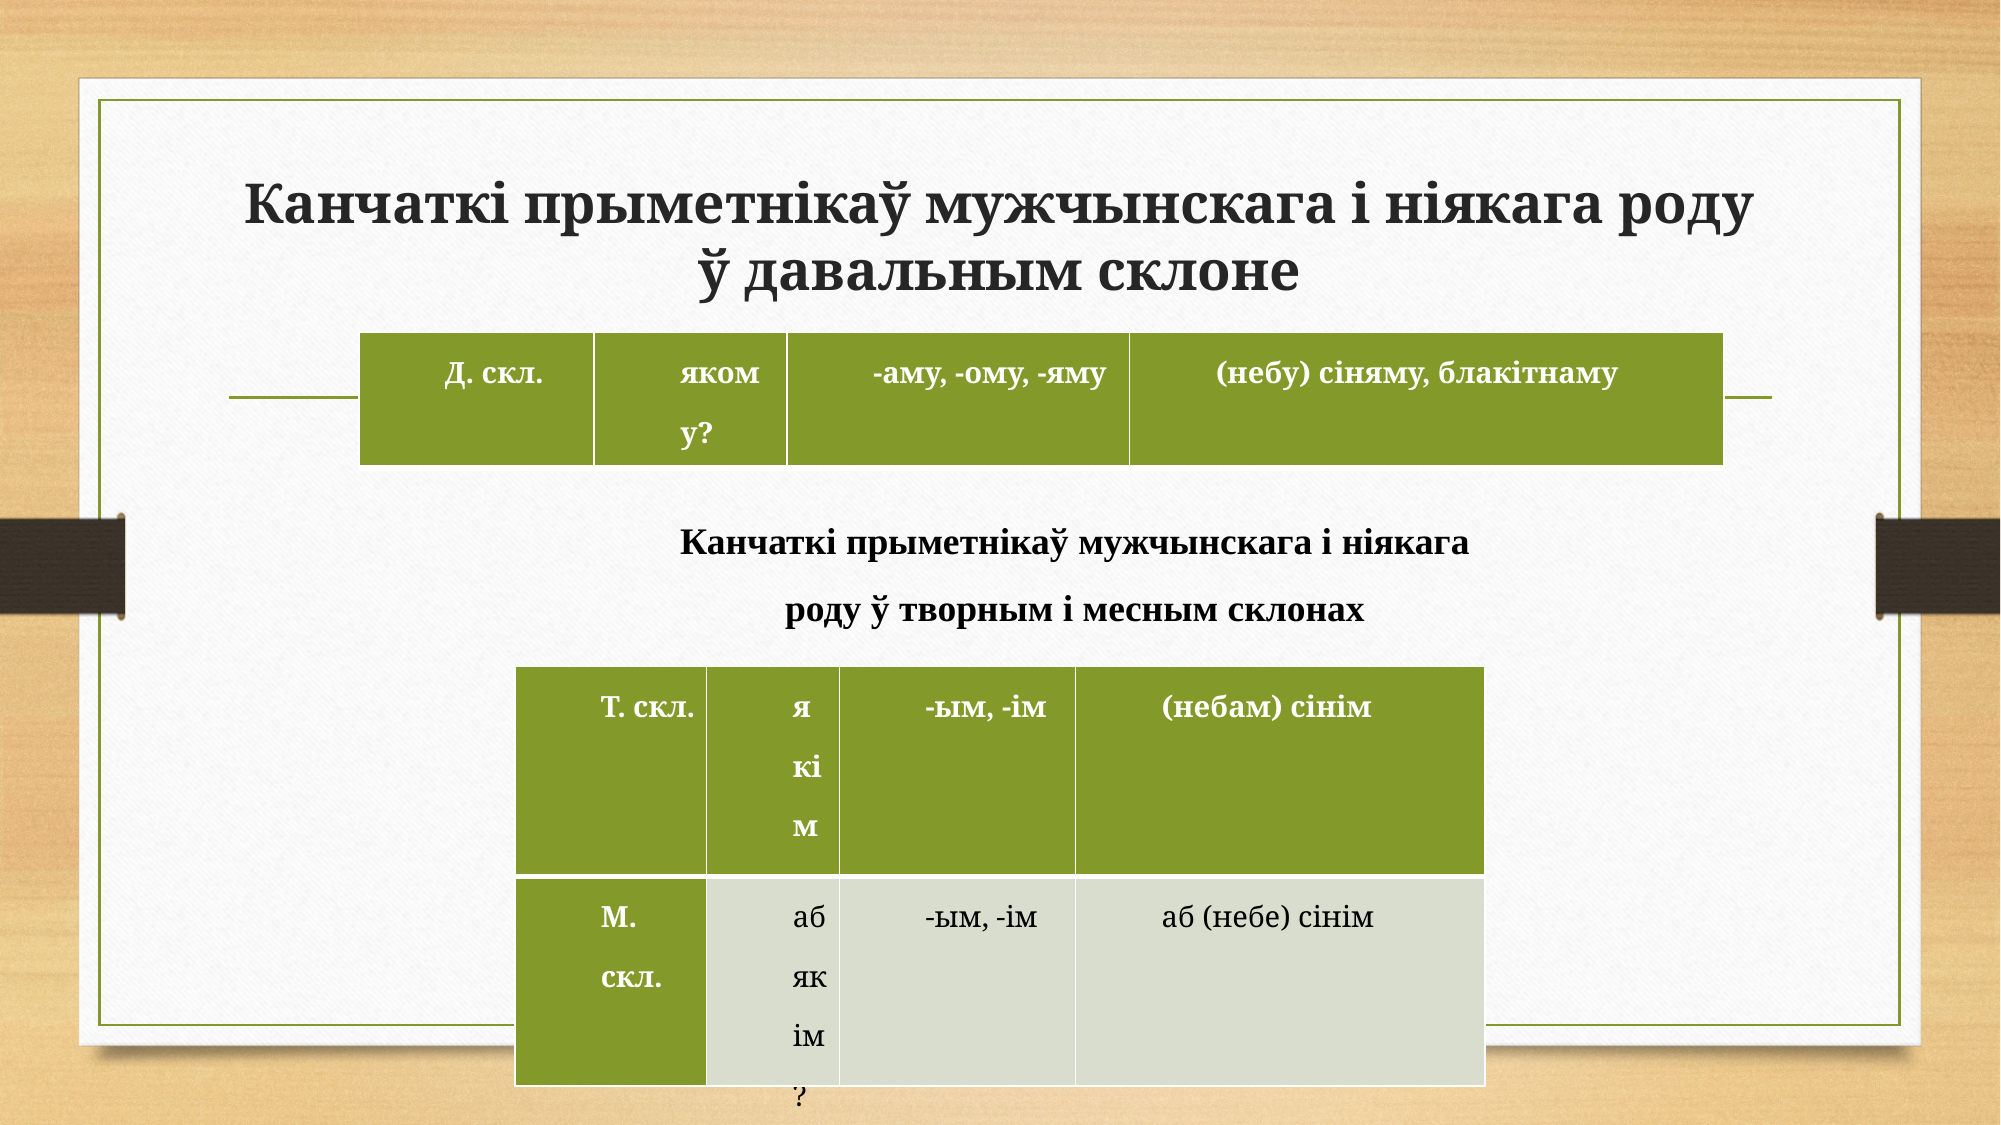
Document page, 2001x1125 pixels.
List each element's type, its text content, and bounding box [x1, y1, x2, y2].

table_header (небу) сіняму, блакітнаму [1130, 333, 1723, 465]
table_header -ым, -ім [840, 667, 1075, 874]
table_header якому? [595, 333, 786, 465]
table_header якім? [707, 667, 839, 874]
table_cell аб (небе) сінім [1076, 879, 1484, 1085]
text_box Канчаткі прыметнікаў мужчынскага і ніякага роду ў творным і месным склонах [500, 486, 1500, 706]
table_header -аму, -ому, -яму [788, 333, 1129, 465]
table_cell М. скл. [516, 879, 706, 1085]
table_header (небам) сінім [1076, 667, 1484, 874]
title Канчаткі прыметнікаў мужчынскага і ніякага роду ў давальным склоне [212, 161, 1788, 375]
table_header Д. скл. [360, 333, 593, 465]
table_header Т. скл. [516, 667, 706, 874]
picture [0, 0, 2001, 1125]
table_cell -ым, -ім [840, 879, 1075, 1085]
table_cell аб якім? [707, 879, 839, 1085]
